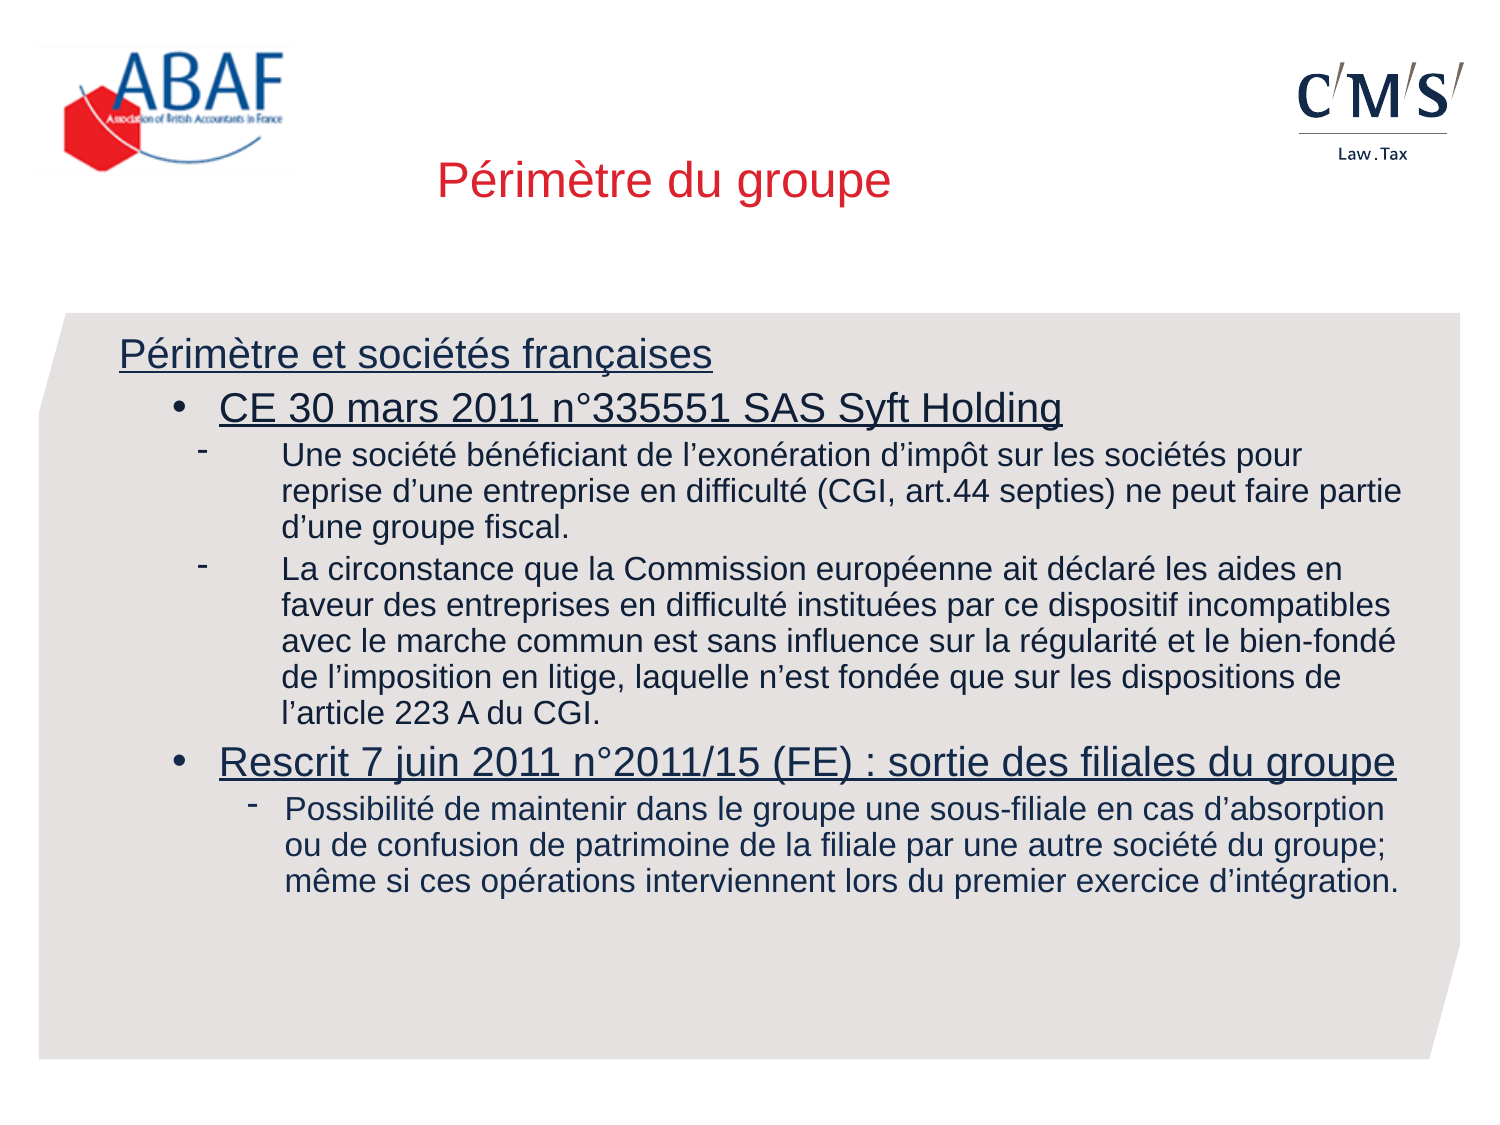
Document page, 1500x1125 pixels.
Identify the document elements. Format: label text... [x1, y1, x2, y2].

list Périmètre et sociétés françaises CE 30 mars 2011 n°335551 SAS Syft Holding Une société bénéficiant de l’exonération d’impôt sur les sociétés pour reprise d’une entreprise en difficulté (CGI, art.44 septies) ne peut faire partie d’une groupe fiscal. La circonstance que la Commission européenne ait déclaré les aides en faveur des entreprises en difficulté instituées par ce dispositif incompatibles avec le marche commun est sans influence sur la régularité et le bien-fondé de l’imposition en litige, laquelle n’est fondée que sur les dispositions de l’article 223 A du CGI. Rescrit 7 juin 2011 n°2011/15 (FE) : sortie des filiales du groupe Possibilité de maintenir dans le groupe une sous-filiale en cas d’absorption ou de confusion de patrimoine de la filiale par une autre société du groupe; même si ces opérations interviennent lors du premier exercice d’intégration. [81, 325, 1431, 1125]
text_box Périmètre du groupe [421, 140, 1067, 216]
picture [34, 46, 294, 177]
